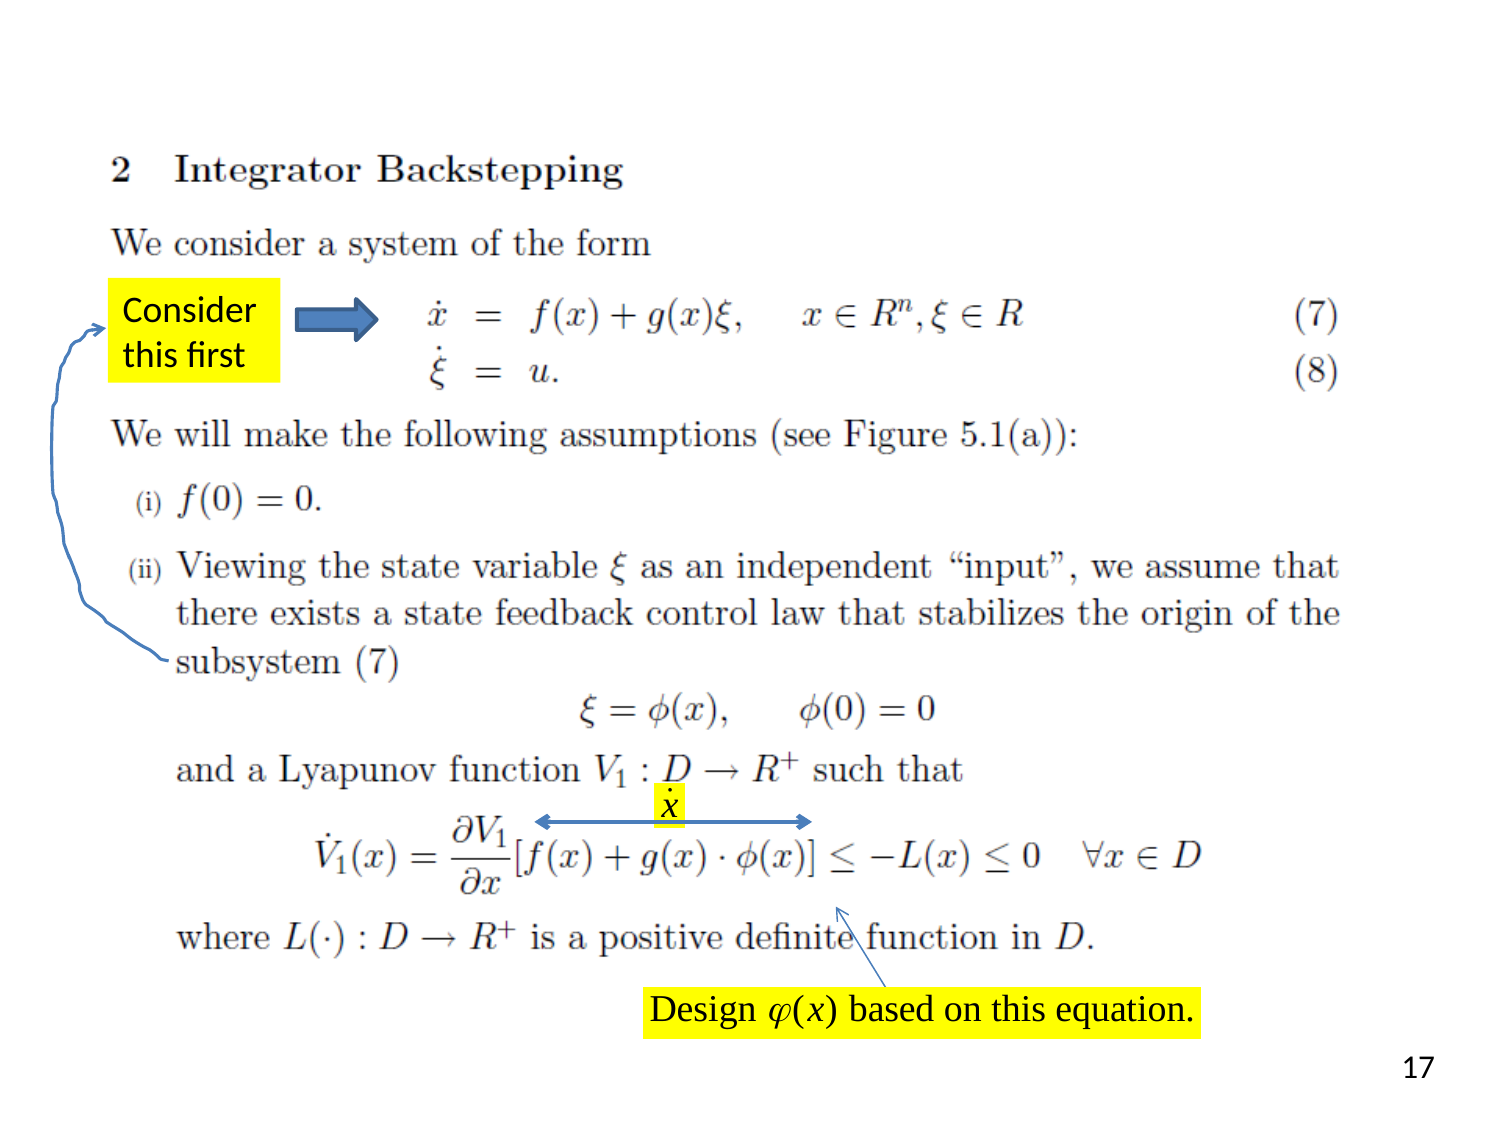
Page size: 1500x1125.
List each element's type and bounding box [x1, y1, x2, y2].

text_box [835, 906, 893, 985]
text_box [642, 986, 1202, 1039]
text_box [50, 383, 57, 513]
picture [62, 124, 1430, 968]
text_box [653, 782, 685, 821]
